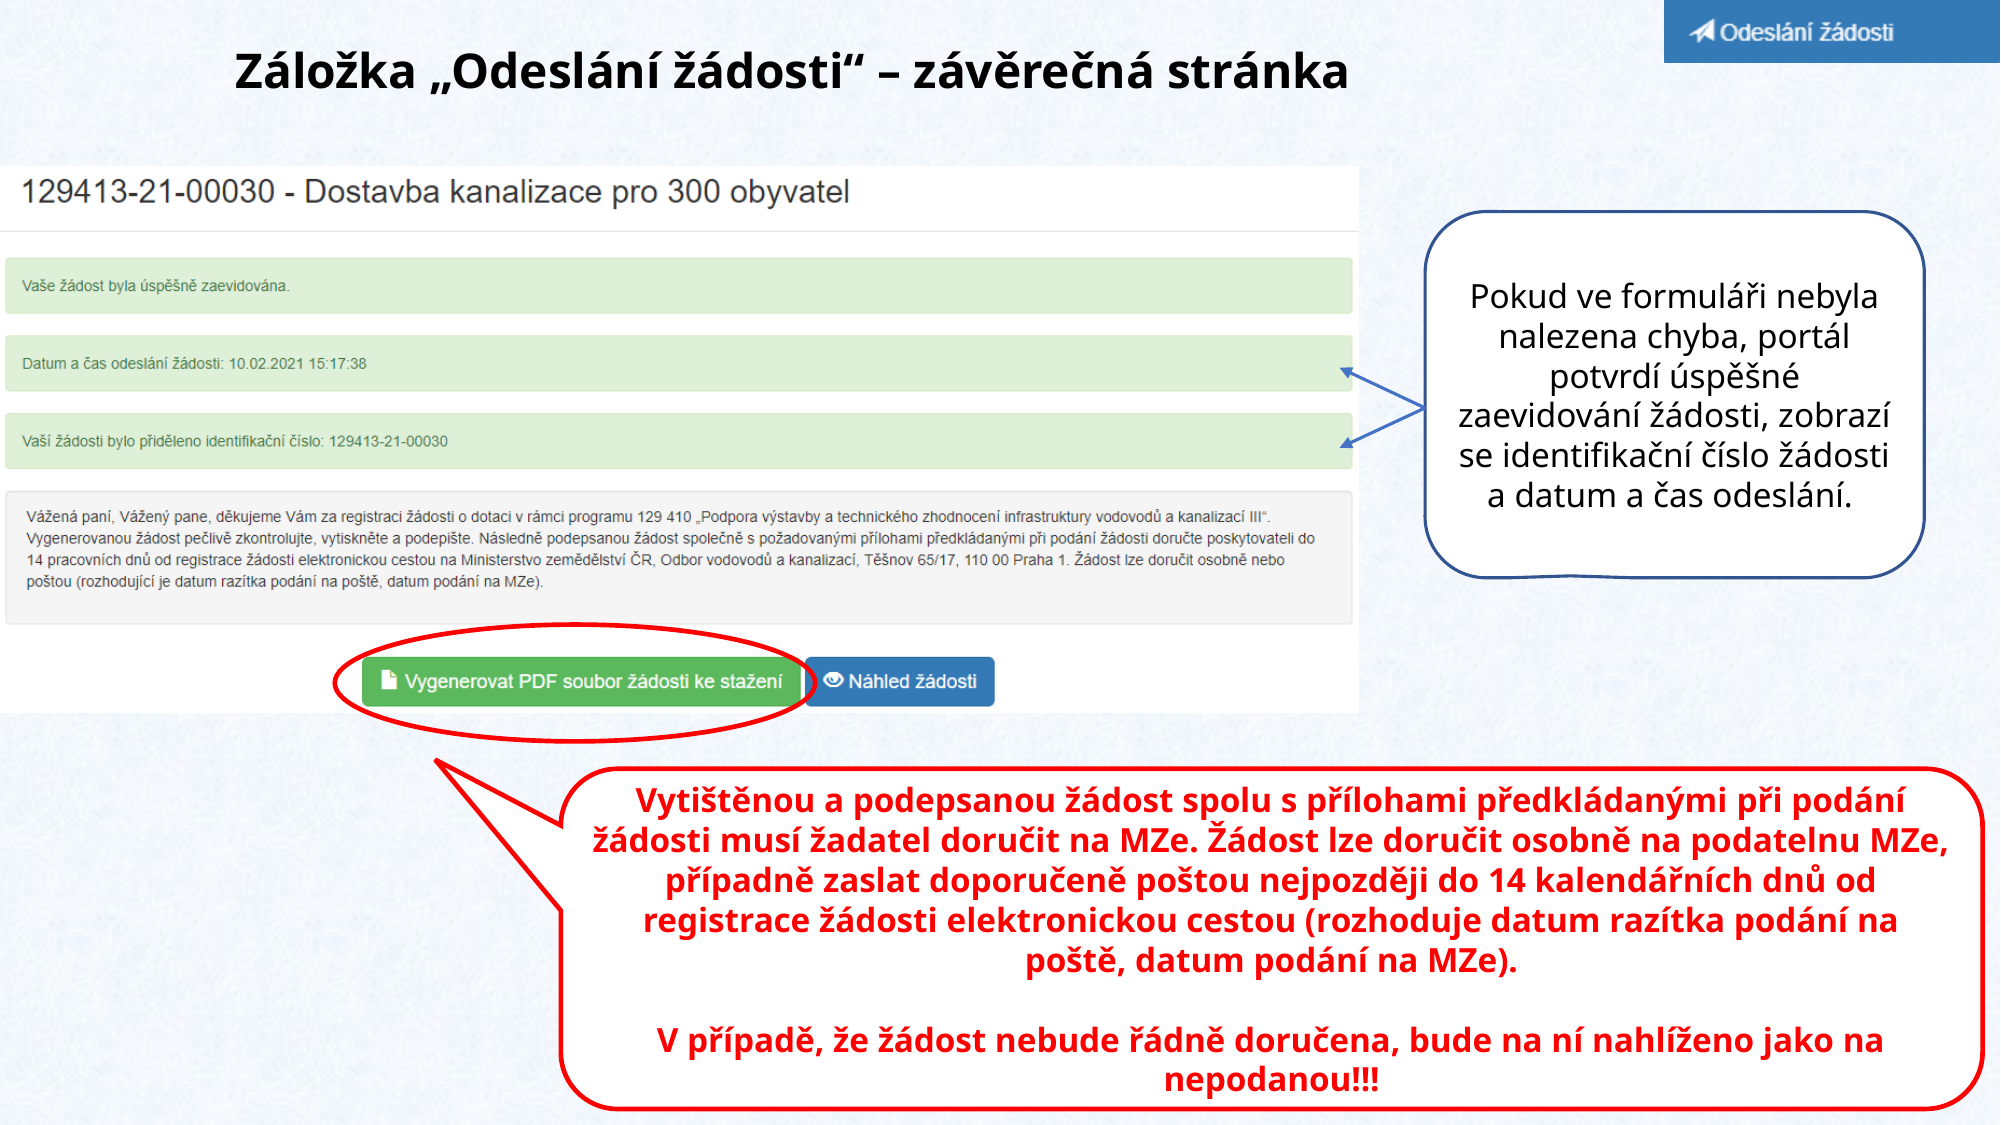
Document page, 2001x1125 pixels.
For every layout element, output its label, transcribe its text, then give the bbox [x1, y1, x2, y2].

picture [0, 166, 1359, 713]
title Záložka „Odeslání žádosti“ – závěrečná stránka [220, 22, 1526, 124]
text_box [1339, 407, 1426, 448]
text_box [1339, 367, 1426, 407]
text_box [366, 713, 784, 743]
text_box Vytištěnou a podepsanou žádost spolu s přílohami předkládanými při podání žádosti musí žadatel doručit na MZe. Žádost lze doručit osobně na podatelnu MZe, případně zaslat doporučeně poštou nejpozději do 14 kalendářních dnů od registrace žádosti elektronickou cestou (rozhoduje datum razítka podání na poště, datum podání na MZe). V případě, že žádost nebude řádně doručena, bude na ní nahlíženo jako na nepodanou!!! [434, 758, 1984, 1111]
text_box Pokud ve formuláři nebyla nalezena chyba, portál potvrdí úspěšné zaevidování žádosti, zobrazí se identifikační číslo žádosti a datum a čas odeslání. [1423, 210, 1926, 579]
picture [1664, 0, 2000, 63]
